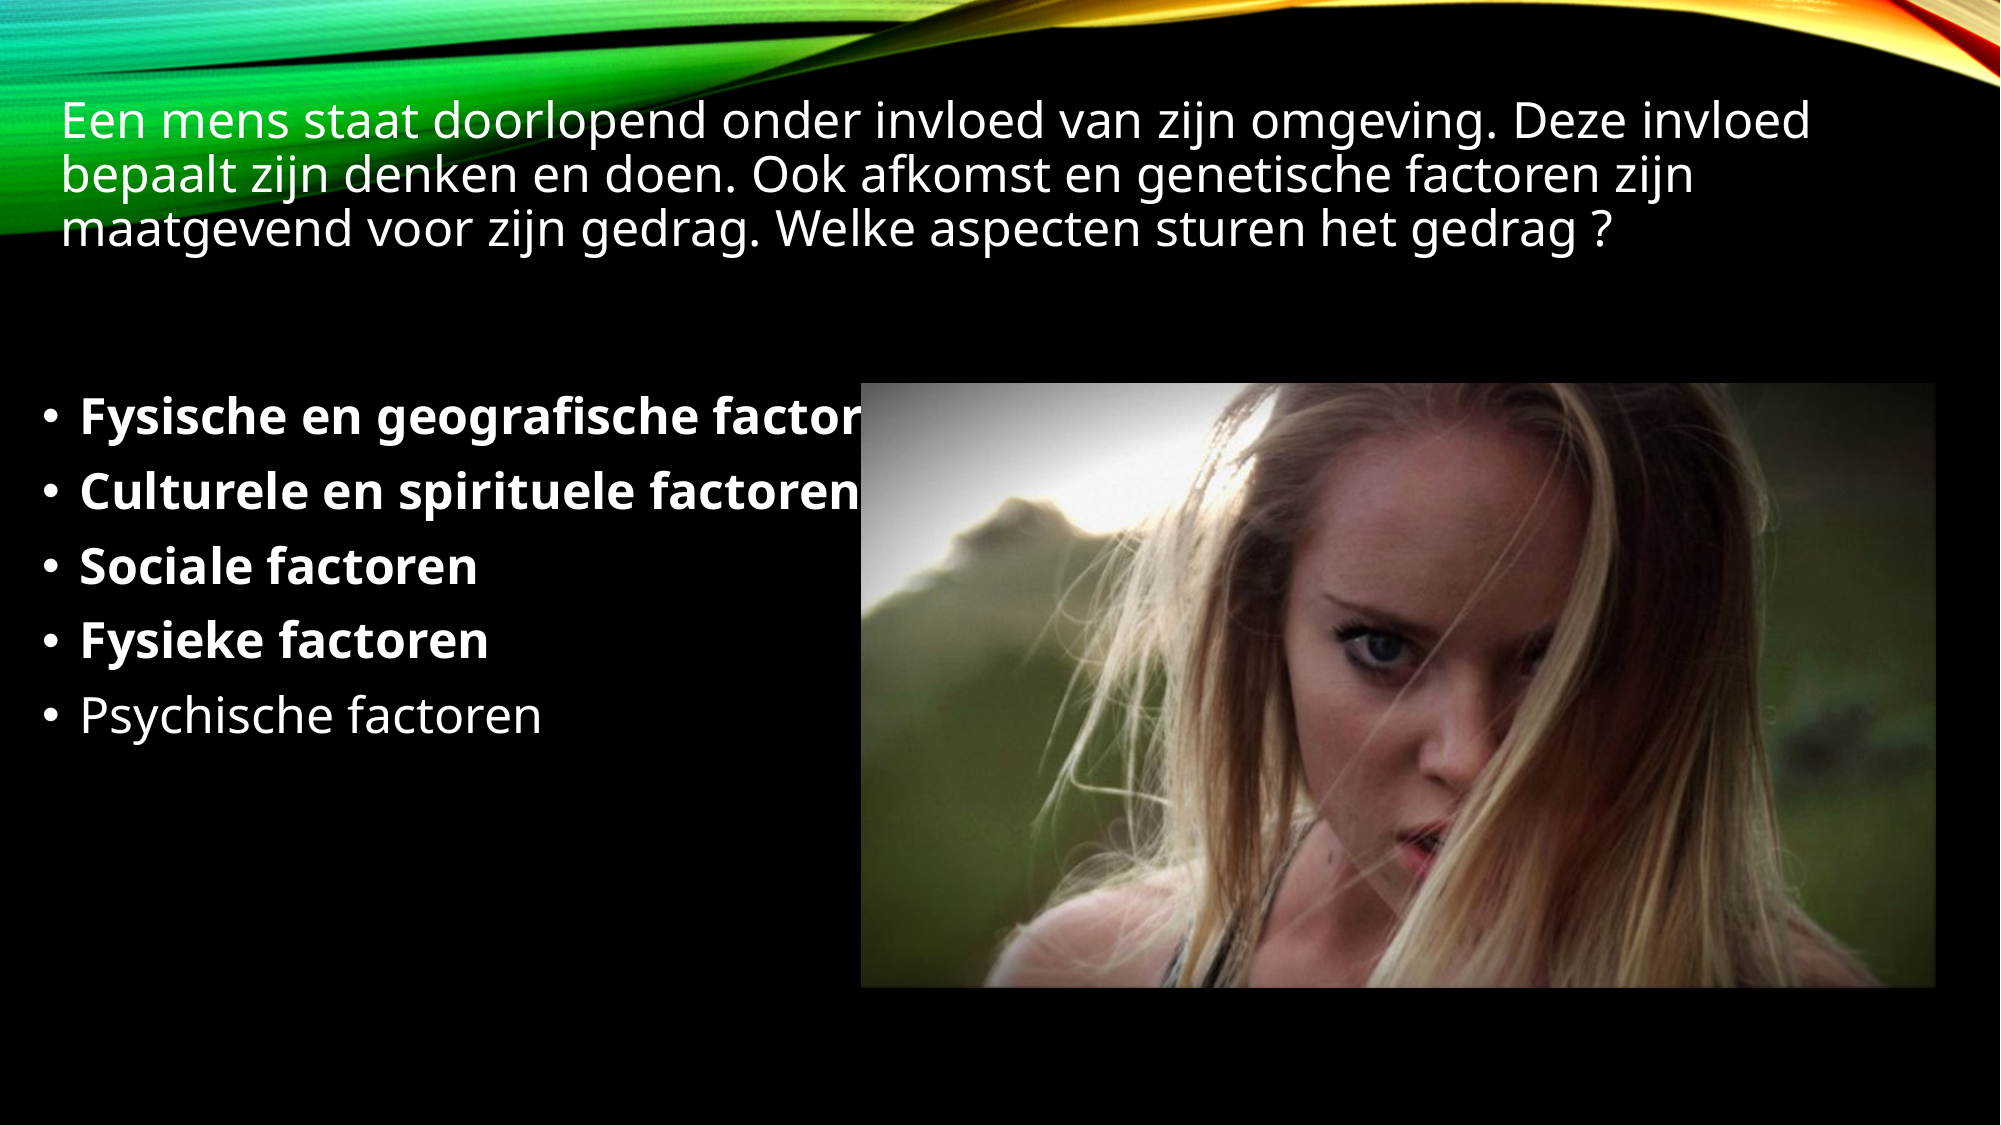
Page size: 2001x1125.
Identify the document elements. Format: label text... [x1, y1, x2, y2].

picture [0, 0, 2000, 237]
list Fysische en geografische factoren Culturele en spirituele factoren Sociale factoren Fysieke factoren Psychische factoren [27, 383, 861, 781]
picture [861, 383, 1936, 988]
title Een mens staat doorlopend onder invloed van zijn omgeving. Deze invloed bepaalt zijn denken en doen. Ook afkomst en genetische factoren zijn maatgevend voor zijn gedrag. Welke aspecten sturen het gedrag ? [45, 45, 1846, 308]
